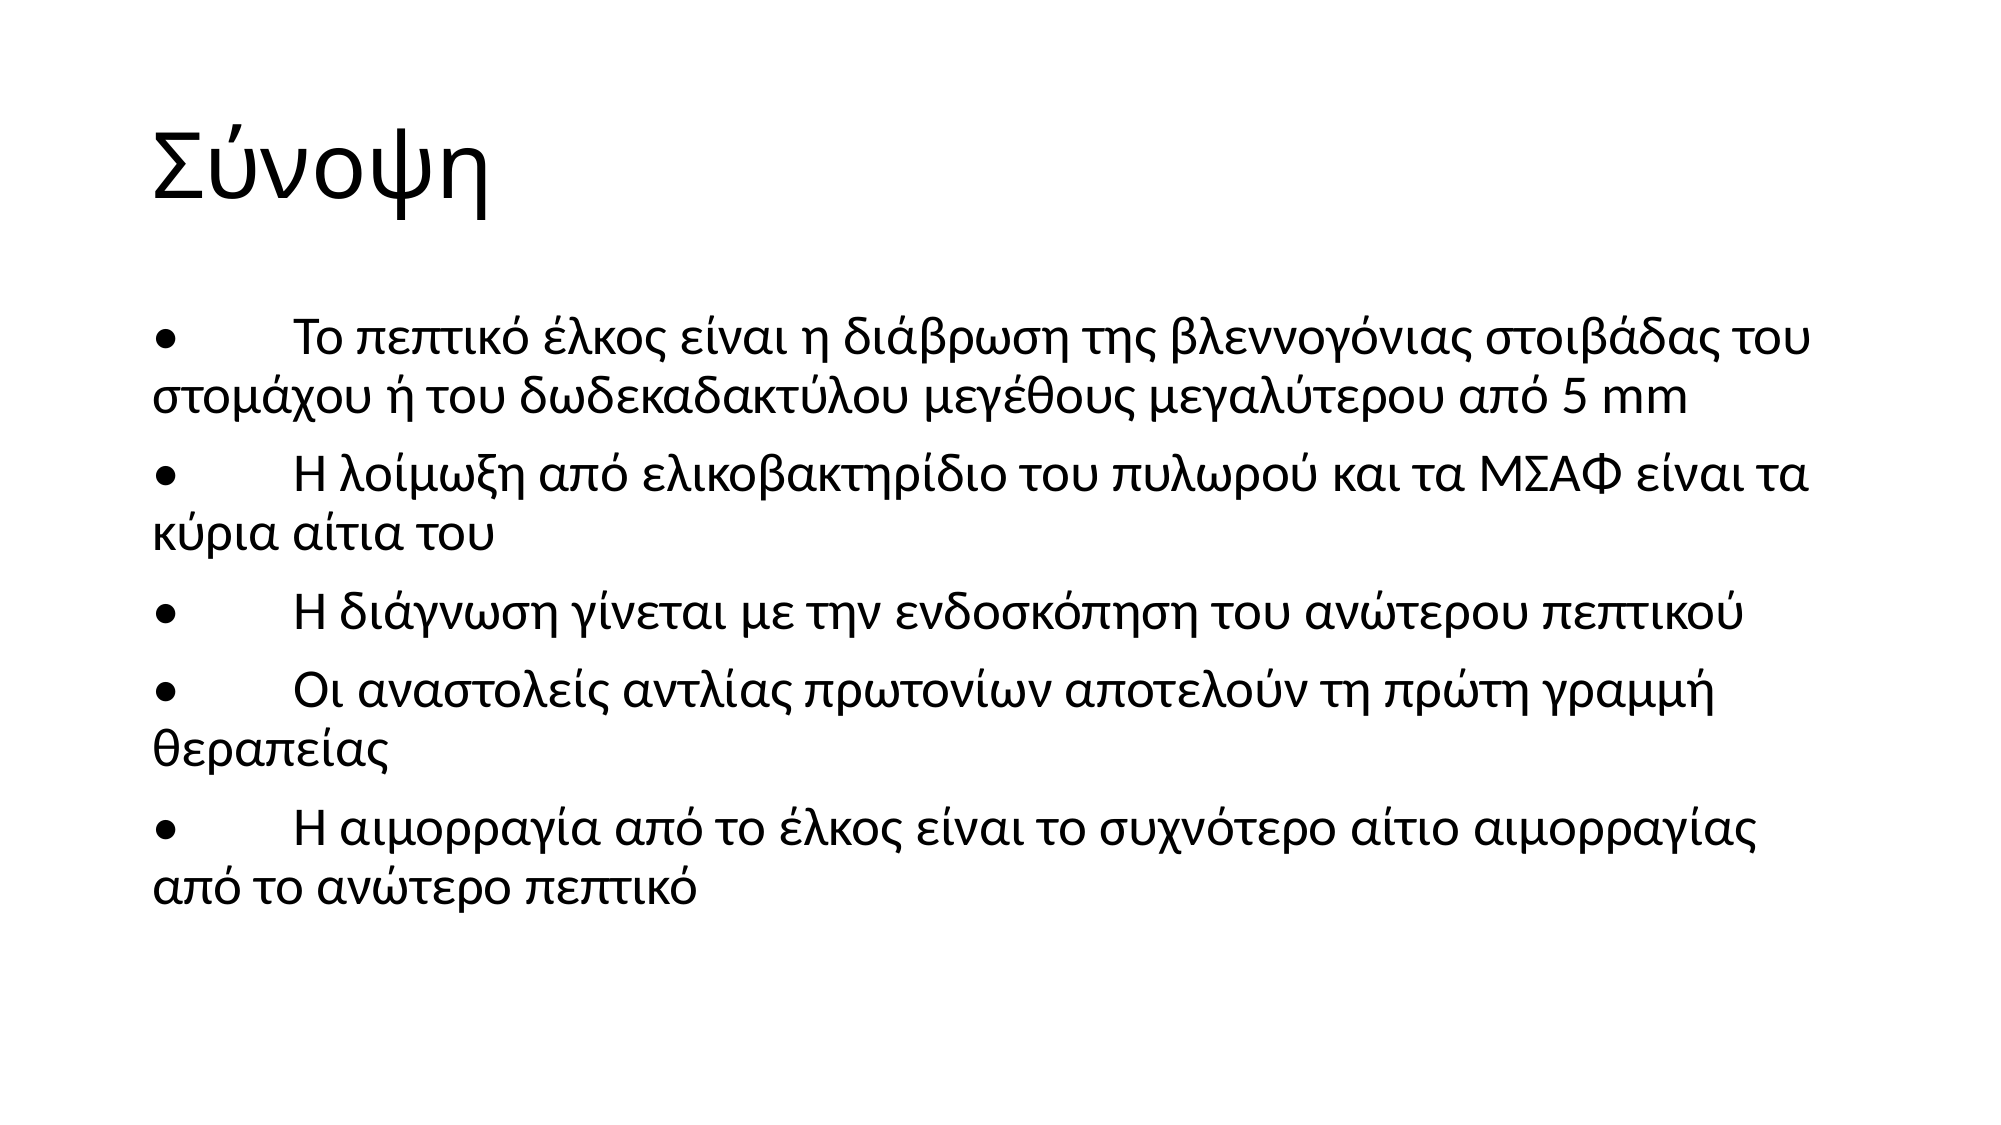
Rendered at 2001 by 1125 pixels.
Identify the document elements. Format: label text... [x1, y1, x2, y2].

list • To πεπτικό έλκος είναι η διάβρωση της βλεννογόνιας στοιβάδας του στομάχου ή του δωδεκαδακτύλου μεγέθους μεγαλύτερου από 5 mm • Η λοίμωξη από ελικοβακτηρίδιο του πυλωρού και τα ΜΣΑΦ είναι τα κύρια αίτια του • Η διάγνωση γίνεται με την ενδοσκόπηση του ανώτερου πεπτικού • Οι αναστολείς αντλίας πρωτονίων αποτελούν τη πρώτη γραμμή θεραπείας • Η αιμορραγία από το έλκος είναι το συχνότερο αίτιο αιμορραγίας από το ανώτερο πεπτικό [137, 299, 1863, 1014]
title Σύνοψη [137, 59, 1863, 278]
